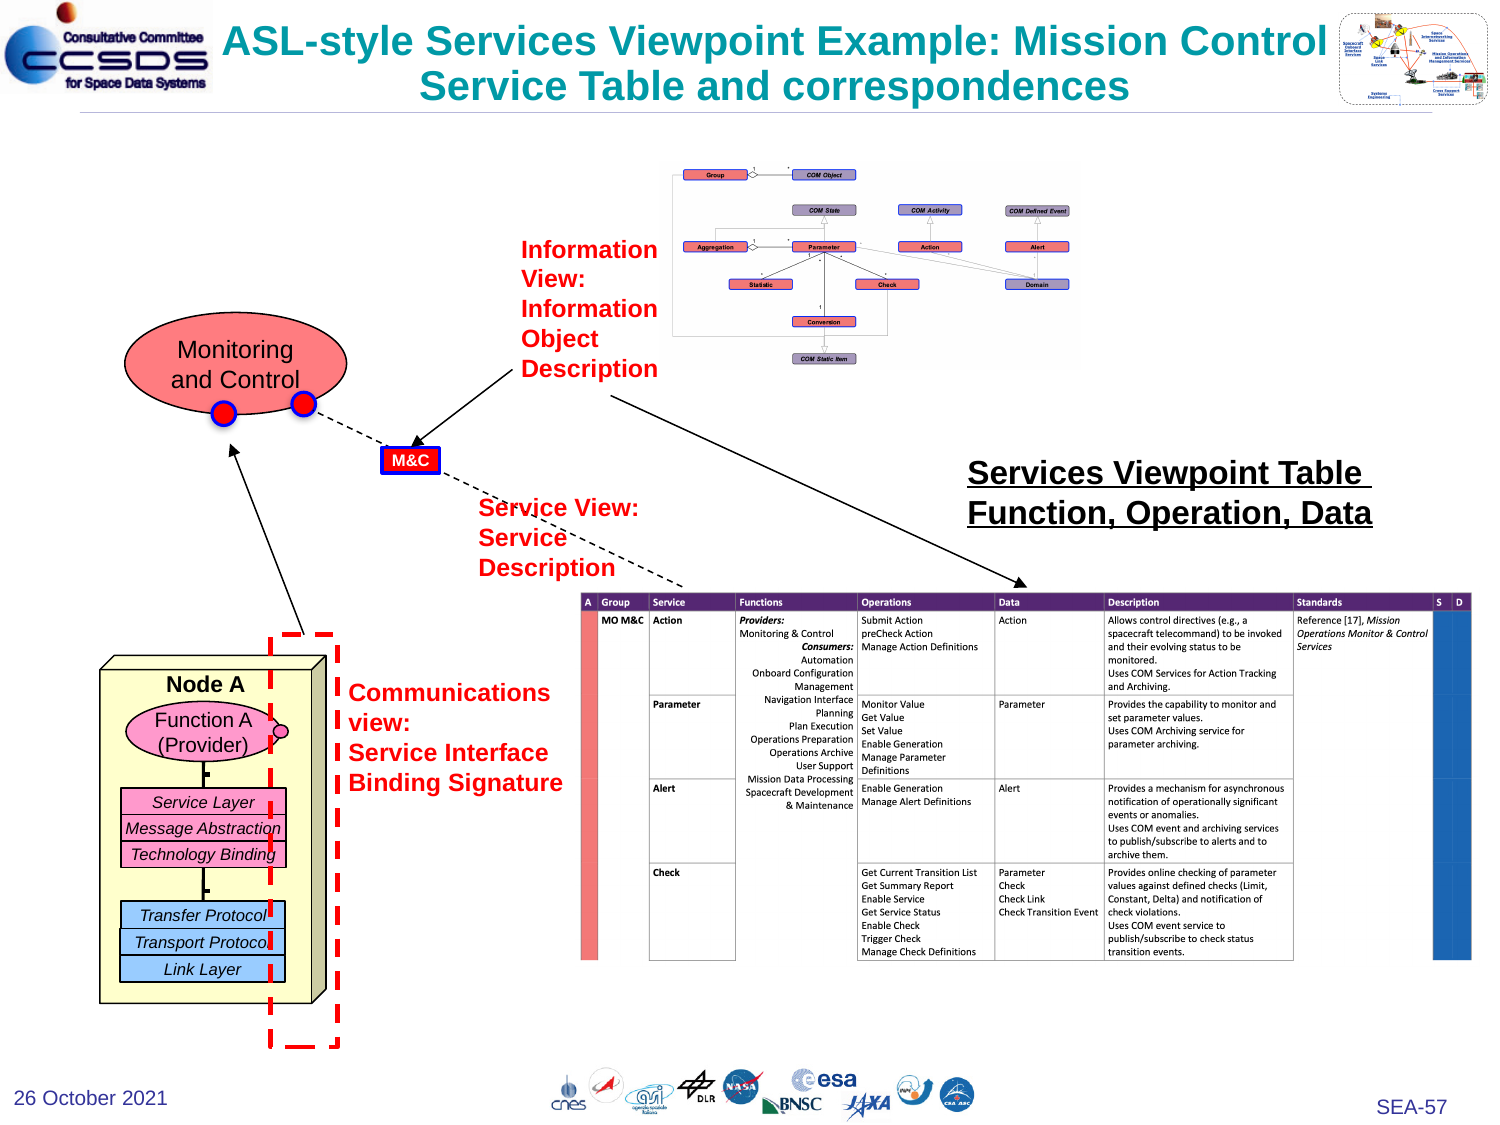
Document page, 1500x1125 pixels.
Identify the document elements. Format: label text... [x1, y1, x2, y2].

picture [0, 0, 213, 94]
title ASL-style Services Viewpoint Example: Mission Control Service Table and correspondences [99, 12, 1450, 200]
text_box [410, 369, 513, 448]
text_box [211, 401, 237, 427]
text_box Communications view: Service Interface Binding Signature [333, 669, 569, 804]
picture [1450, 12, 1488, 106]
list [574, 587, 1480, 967]
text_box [229, 443, 305, 635]
picture [659, 161, 1081, 370]
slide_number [0, 1074, 285, 1120]
text_box Information View: Information Object Description [506, 225, 732, 391]
text_box Monitoring and Control [124, 312, 347, 415]
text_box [99, 655, 327, 1004]
text_box [270, 634, 338, 1048]
text_box Services Viewpoint Table Function, Operation, Data [1032, 443, 1389, 539]
text_box [291, 391, 317, 417]
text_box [312, 410, 605, 588]
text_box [610, 395, 1028, 588]
picture [549, 1064, 975, 1125]
